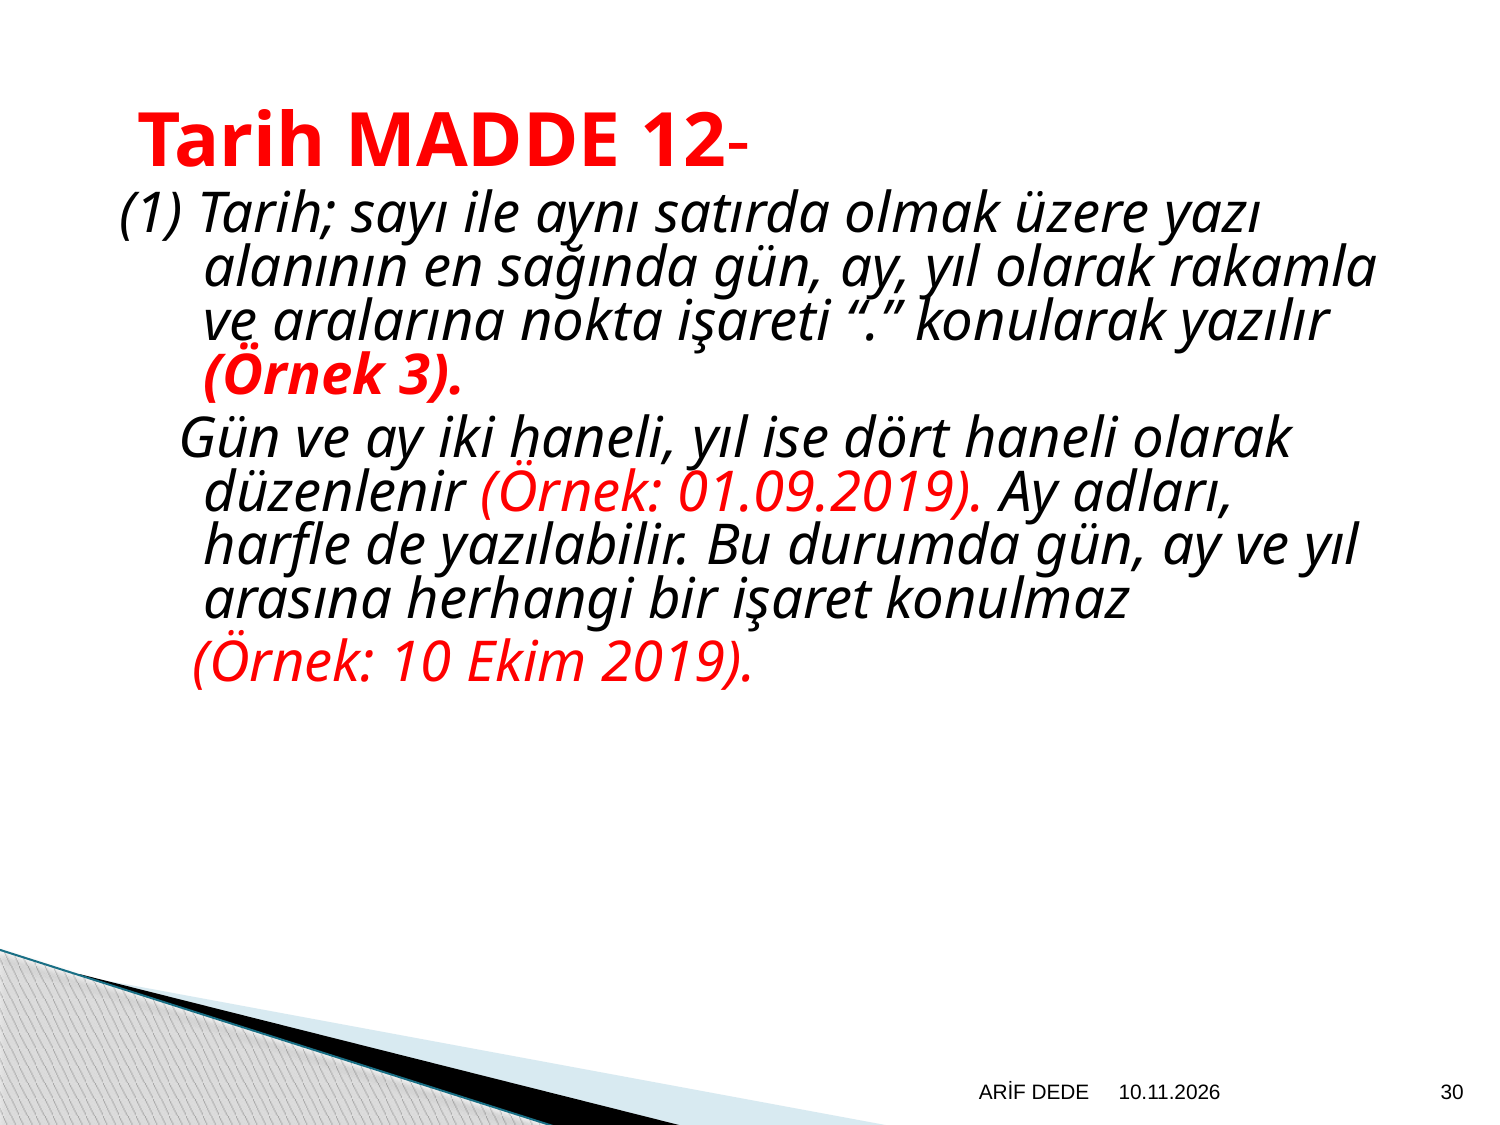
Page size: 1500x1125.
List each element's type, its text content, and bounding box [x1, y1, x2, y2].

list Tarih MADDE 12- (1) Tarih; sayı ile aynı satırda olmak üzere yazı alanının en sağında gün, ay, yıl olarak rakamla ve aralarına nokta işareti “.” konularak yazılır (Örnek 3). Gün ve ay iki haneli, yıl ise dört haneli olarak düzenlenir (Örnek: 01.09.2019). Ay adları, harfle de yazılabilir. Bu durumda gün, ay ve yıl arasına herhangi bir işaret konulmaz (Örnek: 10 Ekim 2019). [103, 101, 1397, 1071]
footer ARİF DEDE [718, 1051, 1105, 1112]
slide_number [1105, 1051, 1418, 1112]
slide_number 30 [1418, 1051, 1479, 1112]
